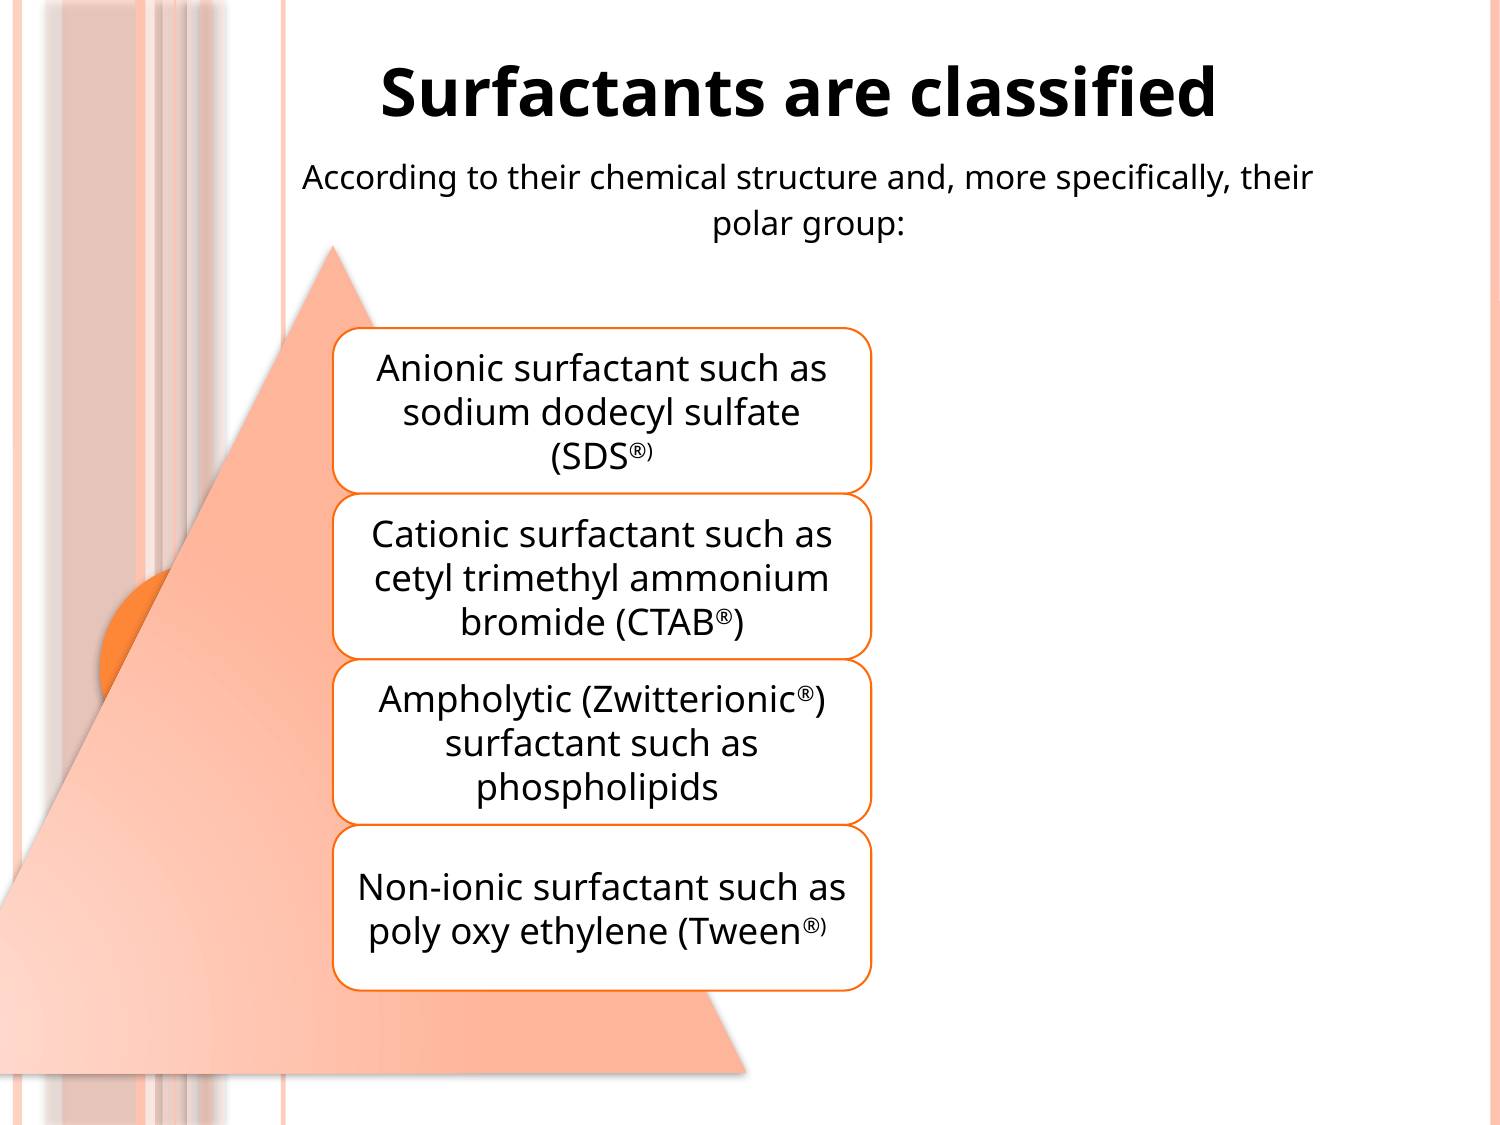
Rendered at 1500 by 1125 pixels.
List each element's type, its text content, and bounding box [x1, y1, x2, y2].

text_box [0, 244, 1500, 1074]
text_box Surfactants are classified According to their chemical structure and, more specifically, their polar group: [273, 30, 1344, 242]
